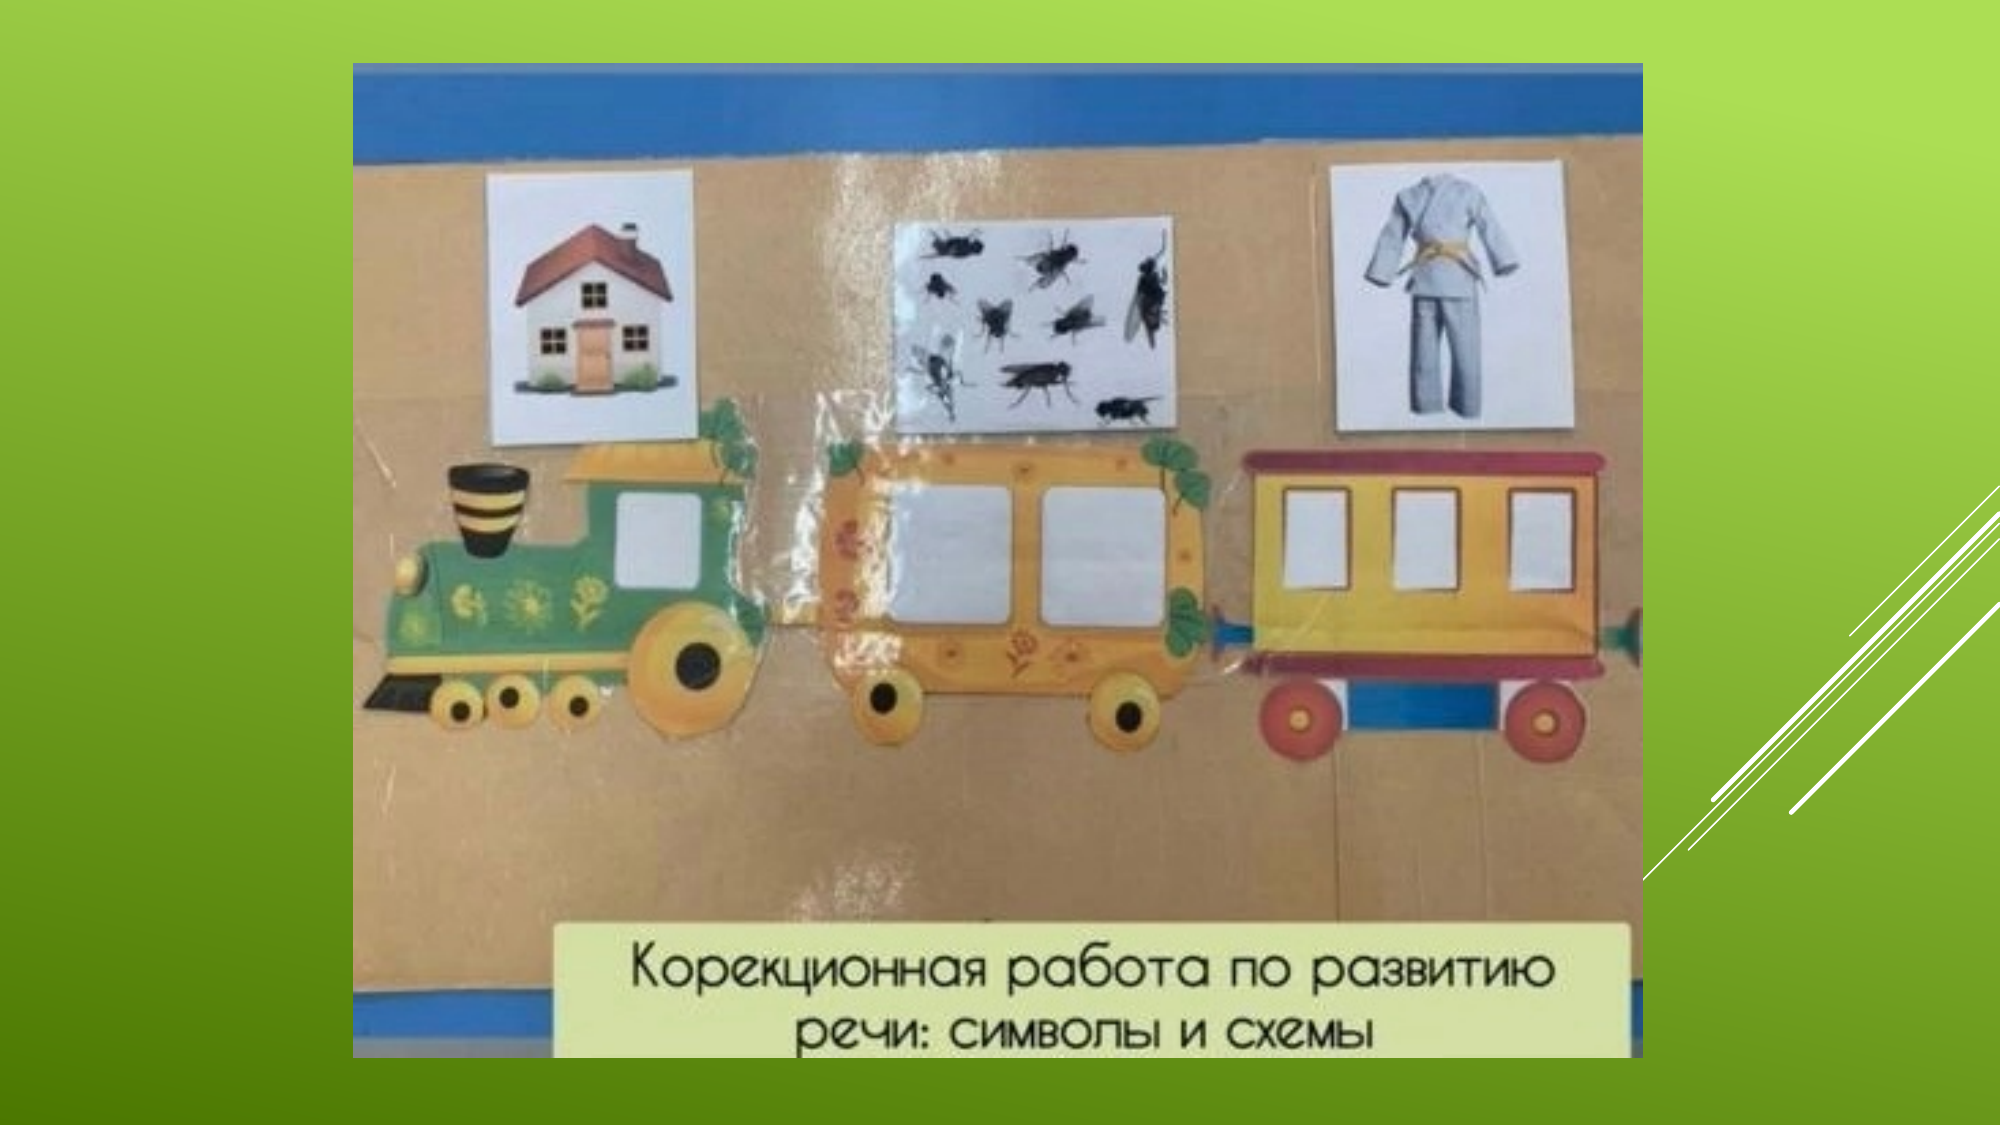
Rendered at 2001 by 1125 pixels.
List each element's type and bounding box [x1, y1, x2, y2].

picture [353, 63, 1643, 1059]
